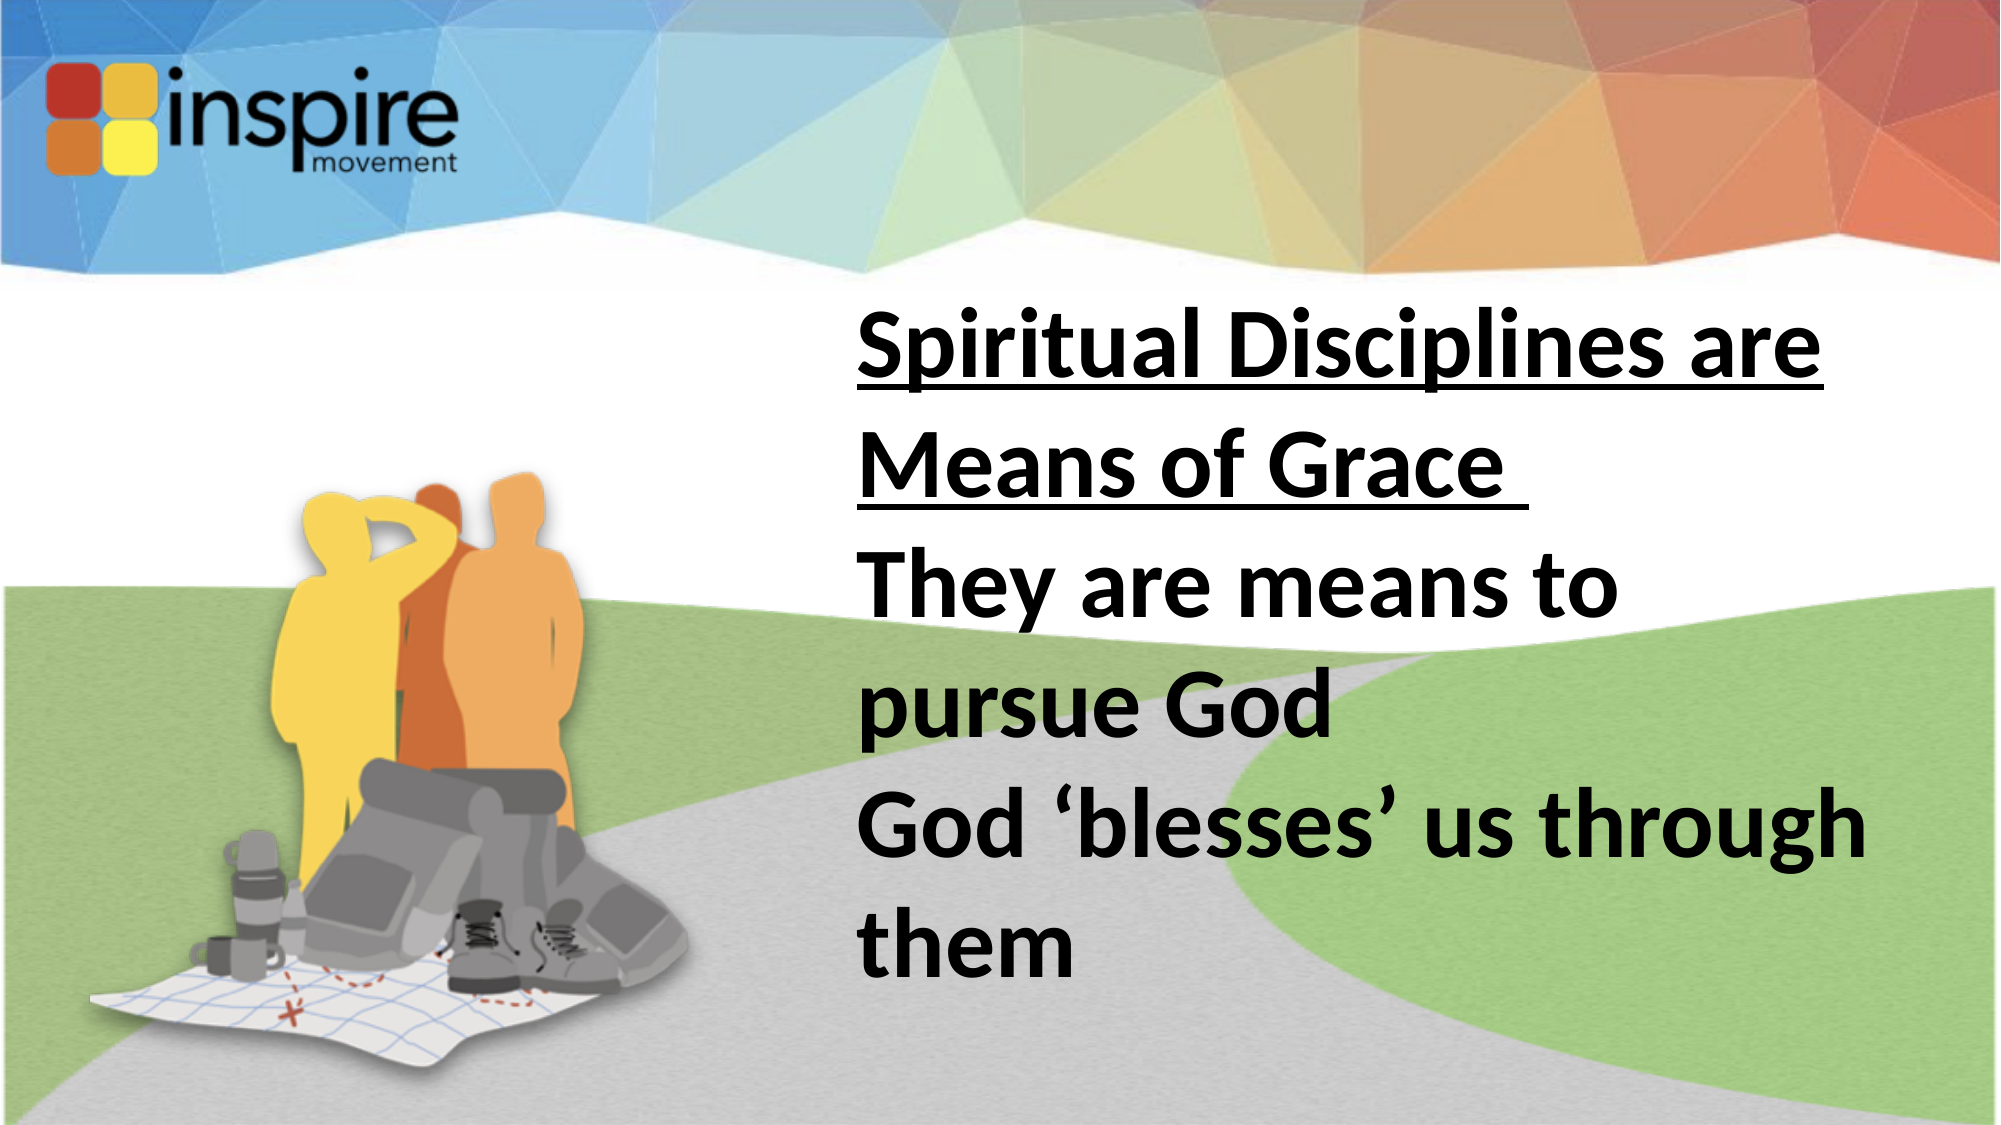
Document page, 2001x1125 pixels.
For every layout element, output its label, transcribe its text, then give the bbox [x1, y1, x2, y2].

picture [0, 449, 2000, 1125]
text_box Spiritual Disciplines are Means of Grace They are means to pursue God God ‘blesses’ us through them [841, 293, 1932, 585]
picture [0, 0, 2000, 293]
